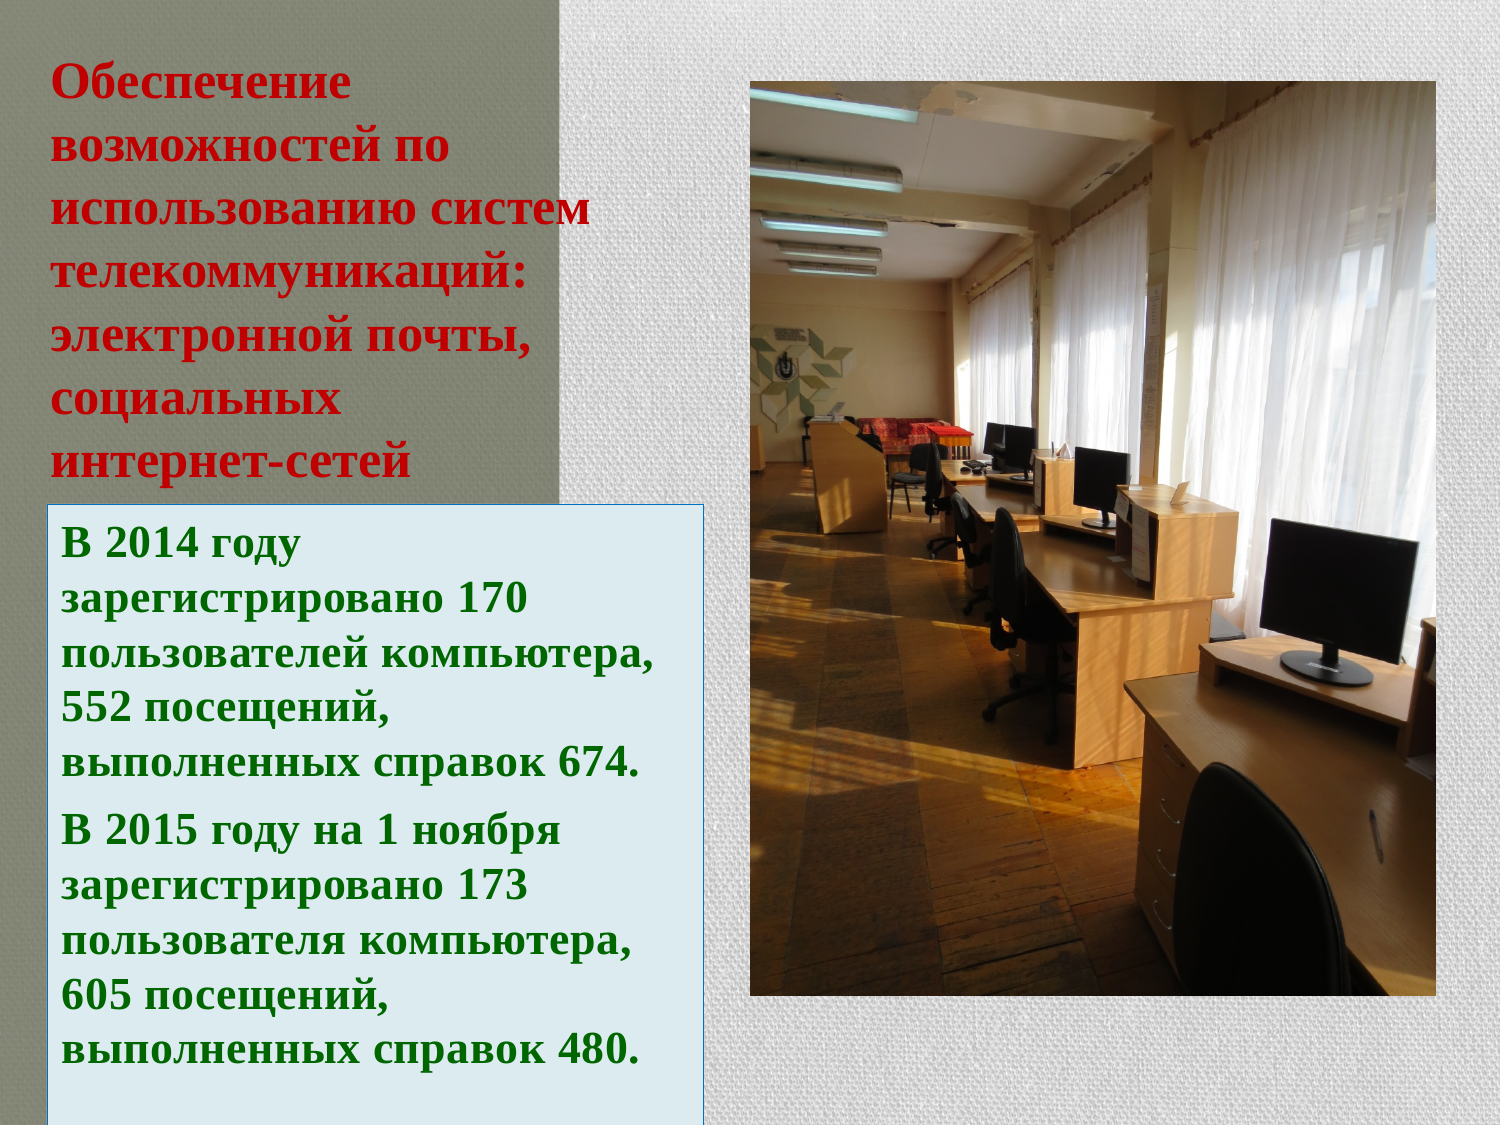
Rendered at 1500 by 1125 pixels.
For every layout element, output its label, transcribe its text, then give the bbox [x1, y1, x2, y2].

list В 2014 году зарегистрировано 170 пользователей компьютера, 552 посещений, выполненных справок 674. В 2015 году на 1 ноября зарегистрировано 173 пользователя компьютера, 605 посещений, выполненных справок 480. [46, 503, 704, 1125]
title Обеспечение возможностей по использованию систем телекоммуникаций: электронной почты, социальных интернет-сетей [34, 34, 639, 544]
picture [749, 81, 1436, 997]
